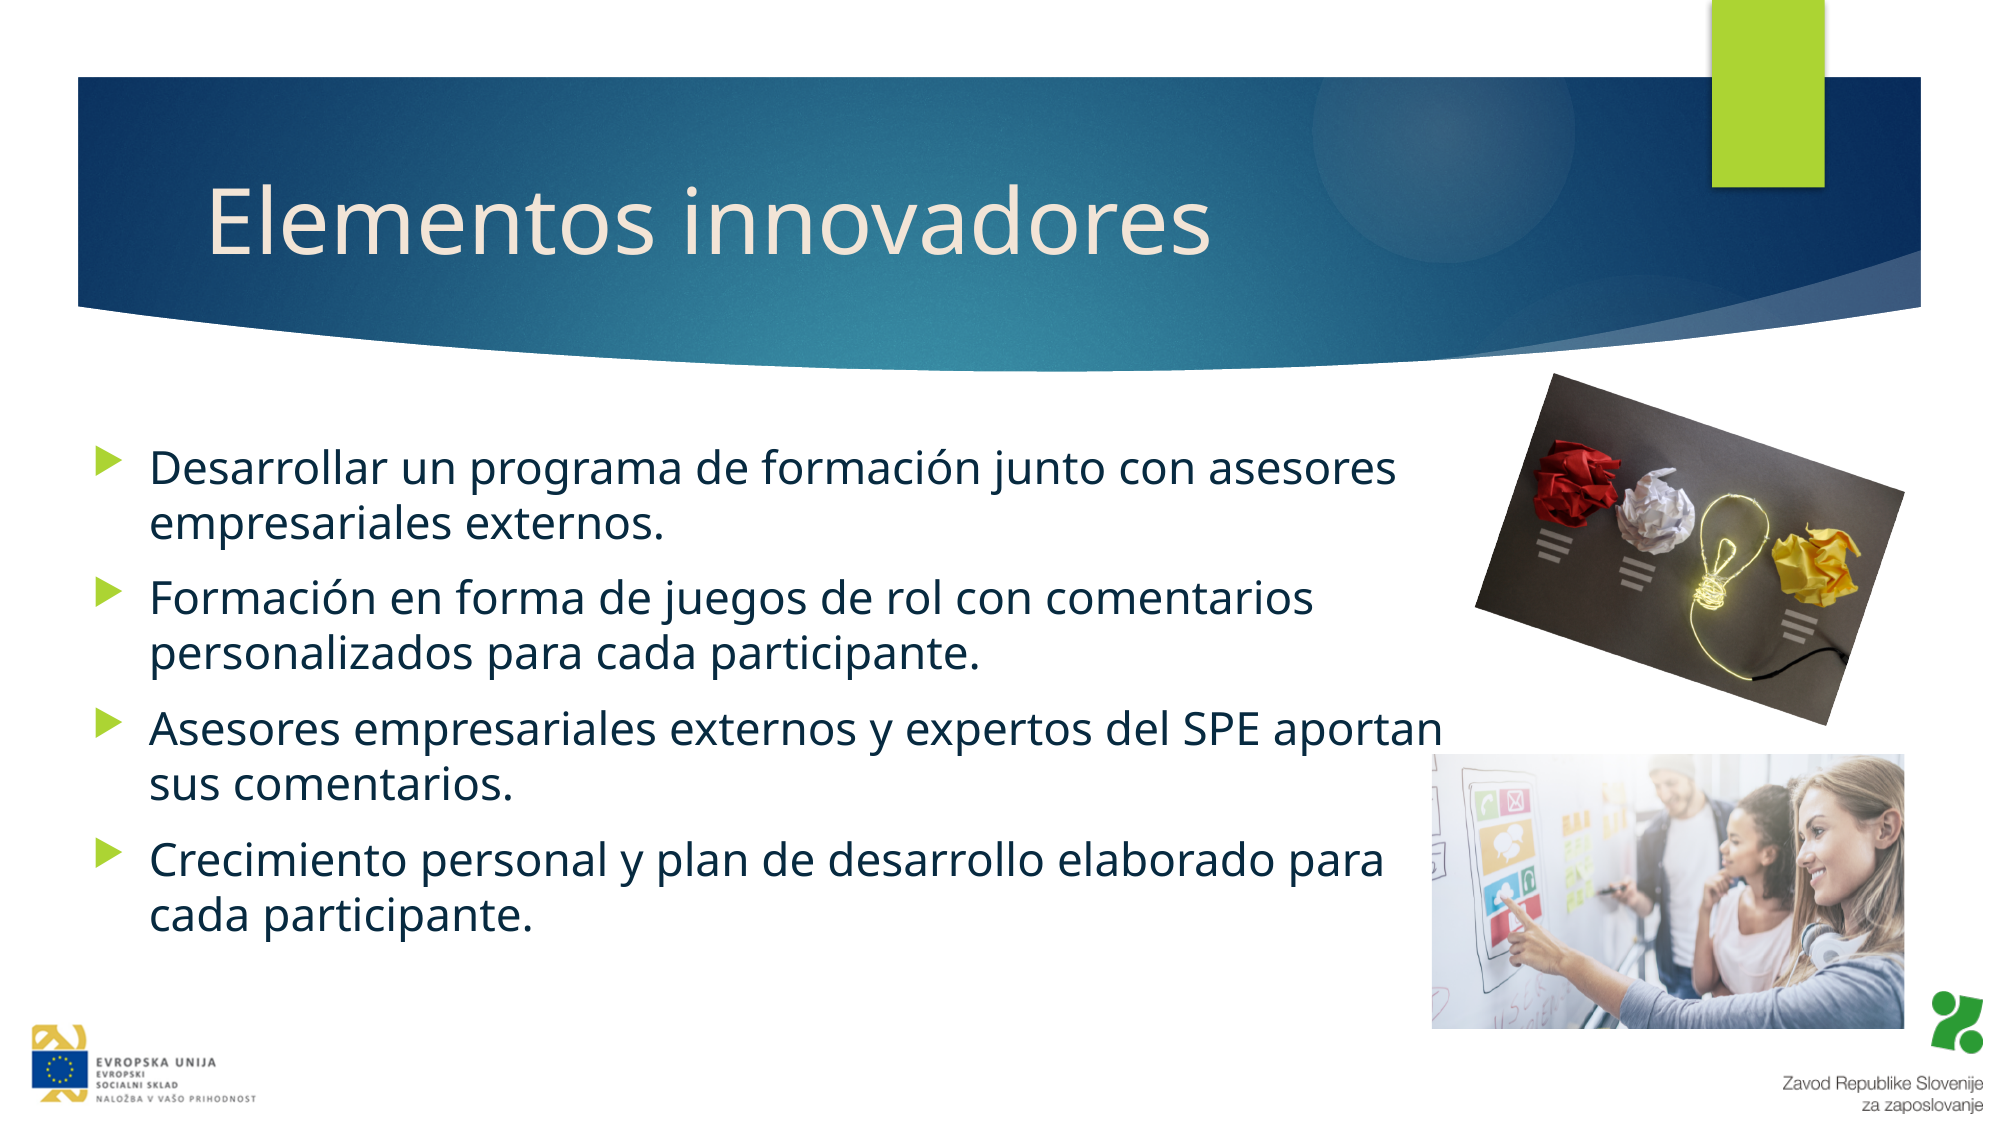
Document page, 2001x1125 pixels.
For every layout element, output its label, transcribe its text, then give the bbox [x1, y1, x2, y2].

picture [1475, 373, 1904, 726]
list Desarrollar un programa de formación junto con asesores empresariales externos. Formación en forma de juegos de rol con comentarios personalizados para cada participante. Asesores empresariales externos y expertos del SPE aportan sus comentarios. Crecimiento personal y plan de desarrollo elaborado para cada participante. [77, 430, 1515, 992]
picture [13, 1007, 260, 1115]
picture [1431, 754, 1984, 1115]
title Elementos innovadores [189, 159, 1627, 276]
